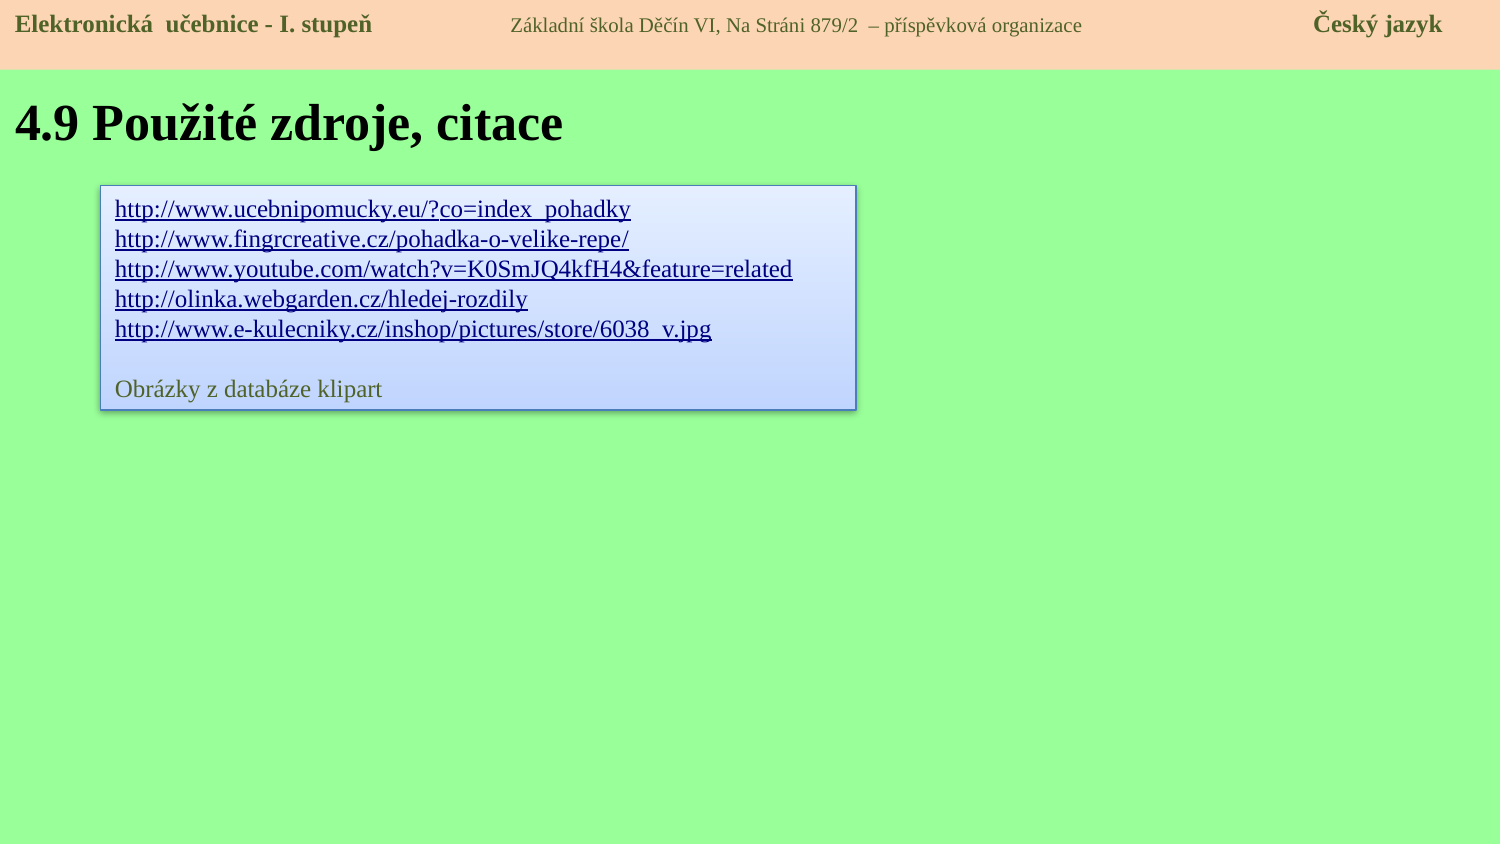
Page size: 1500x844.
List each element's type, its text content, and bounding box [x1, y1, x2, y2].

title 4.9 Použité zdroje, citace [0, 70, 1247, 169]
text_box Elektronická učebnice - I. stupeň Základní škola Děčín VI, Na Stráni 879/2 – příspěvková organizace Český jazyk [0, 0, 1500, 70]
text_box http://www.ucebnipomucky.eu/?co=index_pohadky http://www.fingrcreative.cz/pohadka-o-velike-repe/ http://www.youtube.com/watch?v=K0SmJQ4kfH4&feature=related http://olinka.webgarden.cz/hledej-rozdily http://www.e-kulecniky.cz/inshop/pictures/store/6038_v.jpg Obrázky z databáze klipart [100, 185, 857, 411]
